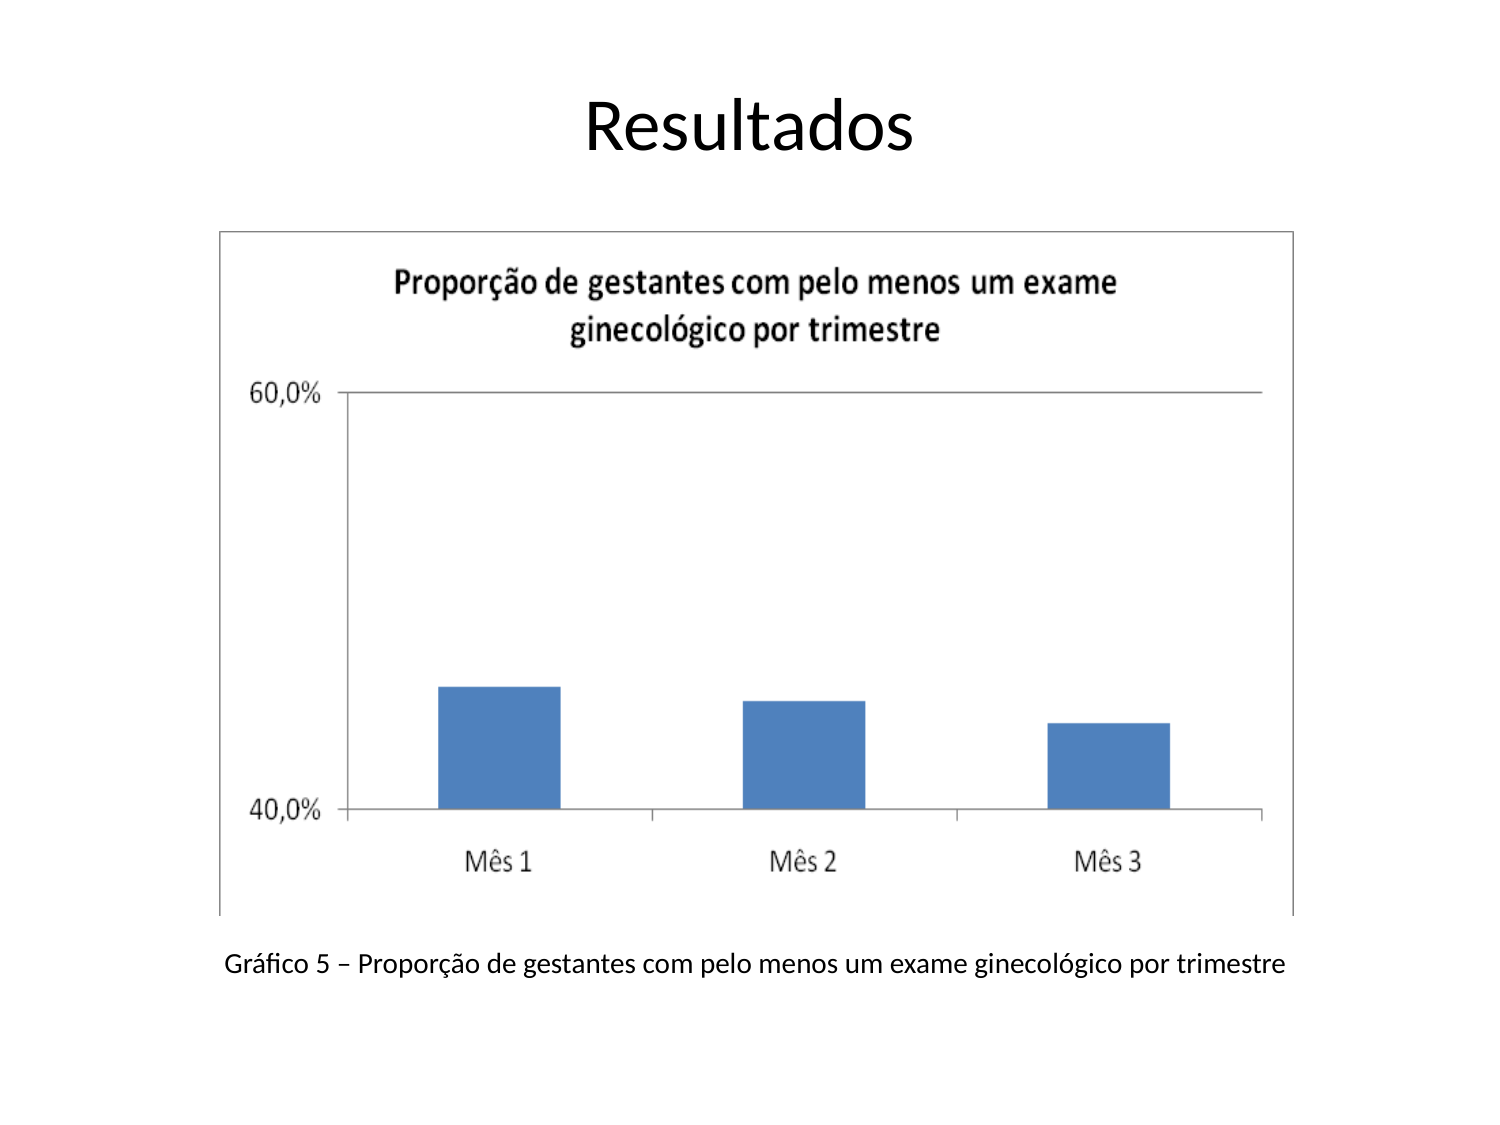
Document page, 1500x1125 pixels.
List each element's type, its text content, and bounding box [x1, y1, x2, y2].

title Resultados [75, 45, 1425, 197]
list Gráfico 5 – Proporção de gestantes com pelo menos um exame ginecológico por trimestre [75, 208, 1425, 1059]
picture [218, 231, 1294, 918]
